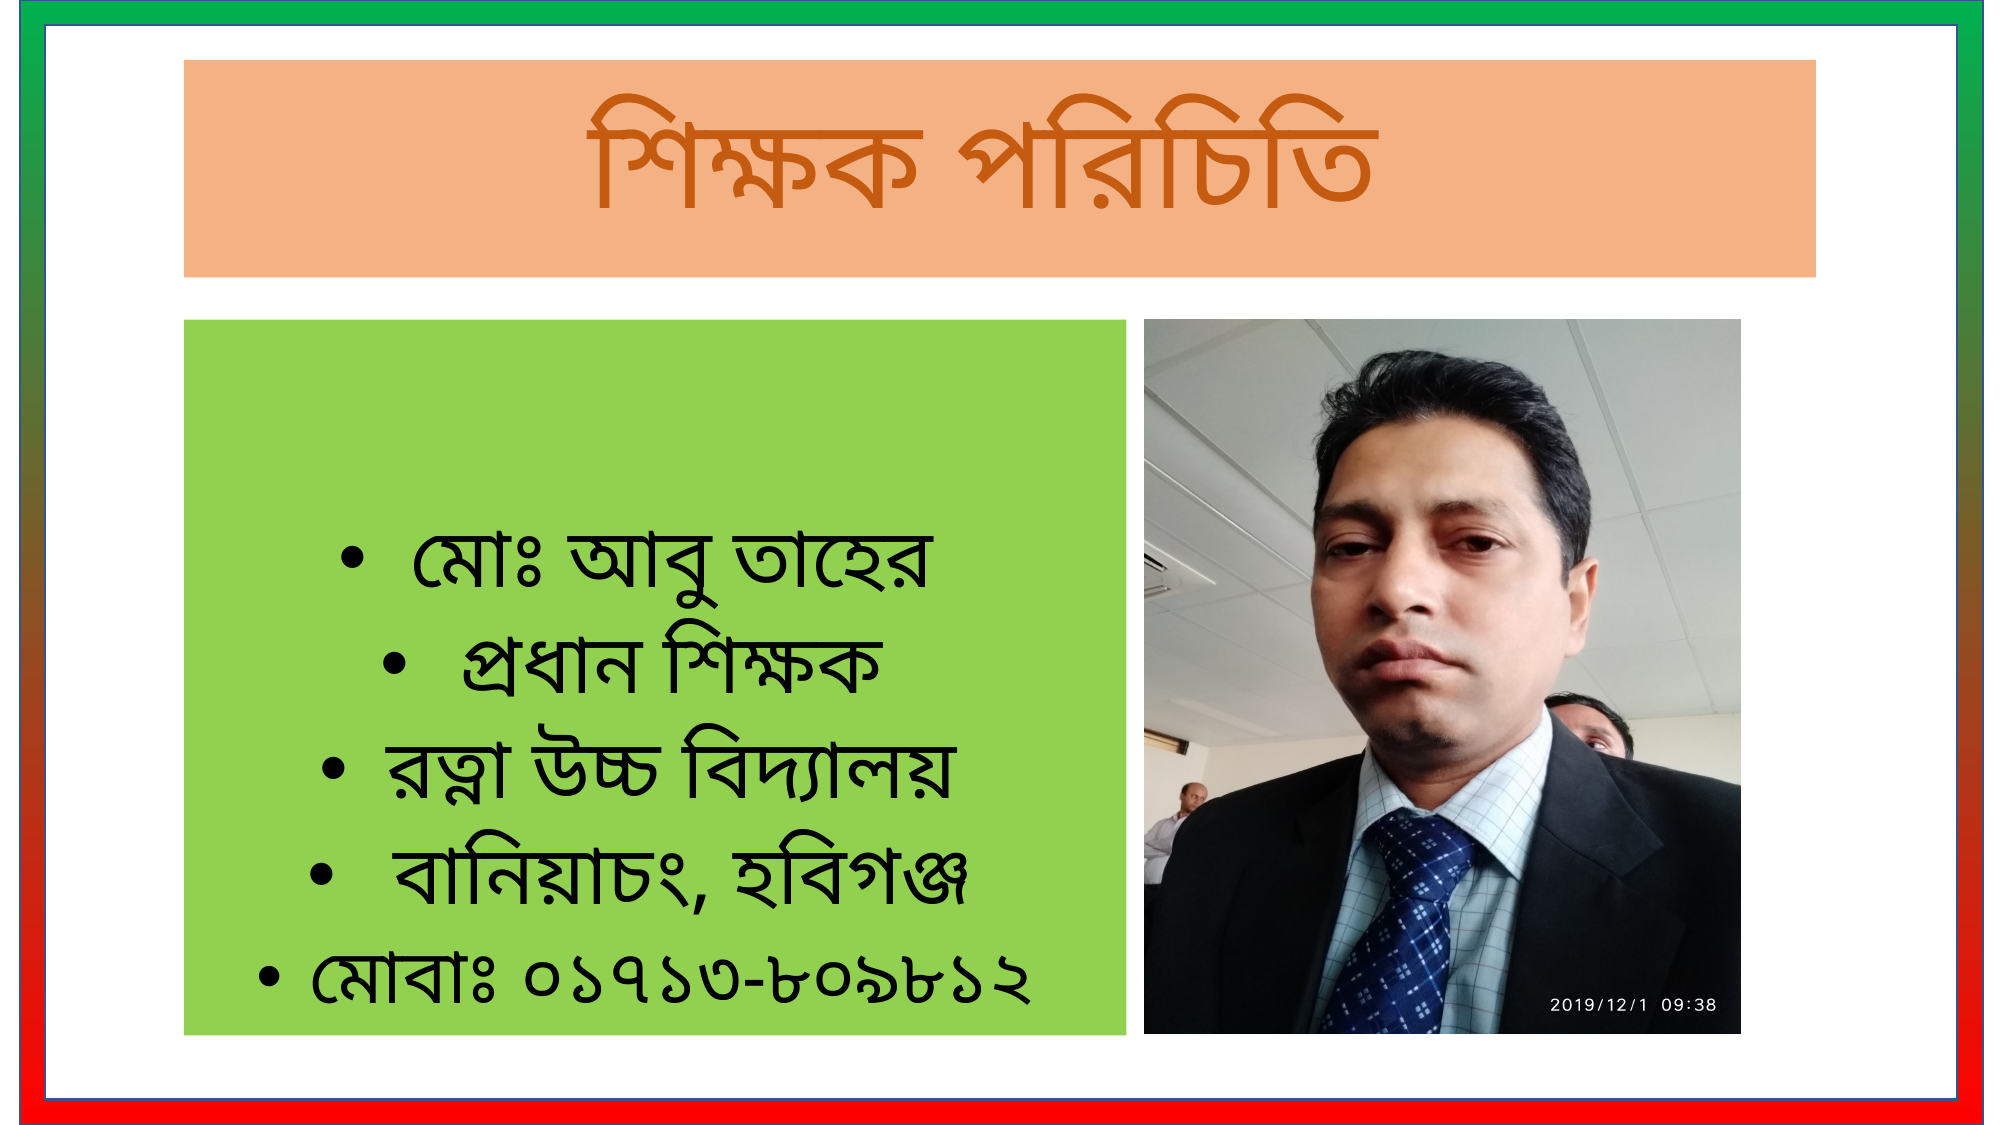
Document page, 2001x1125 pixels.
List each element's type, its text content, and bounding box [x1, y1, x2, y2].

picture [1143, 319, 1741, 1034]
list মোঃ আবু তাহের প্রধান শিক্ষক রত্না উচ্চ বিদ্যালয় বানিয়াচং, হবিগঞ্জ মোবাঃ ০১৭১৩-৮০৯৮১২ [183, 319, 1127, 1036]
title শিক্ষক পরিচিতি [183, 59, 1816, 278]
text_box [19, 0, 1984, 1125]
